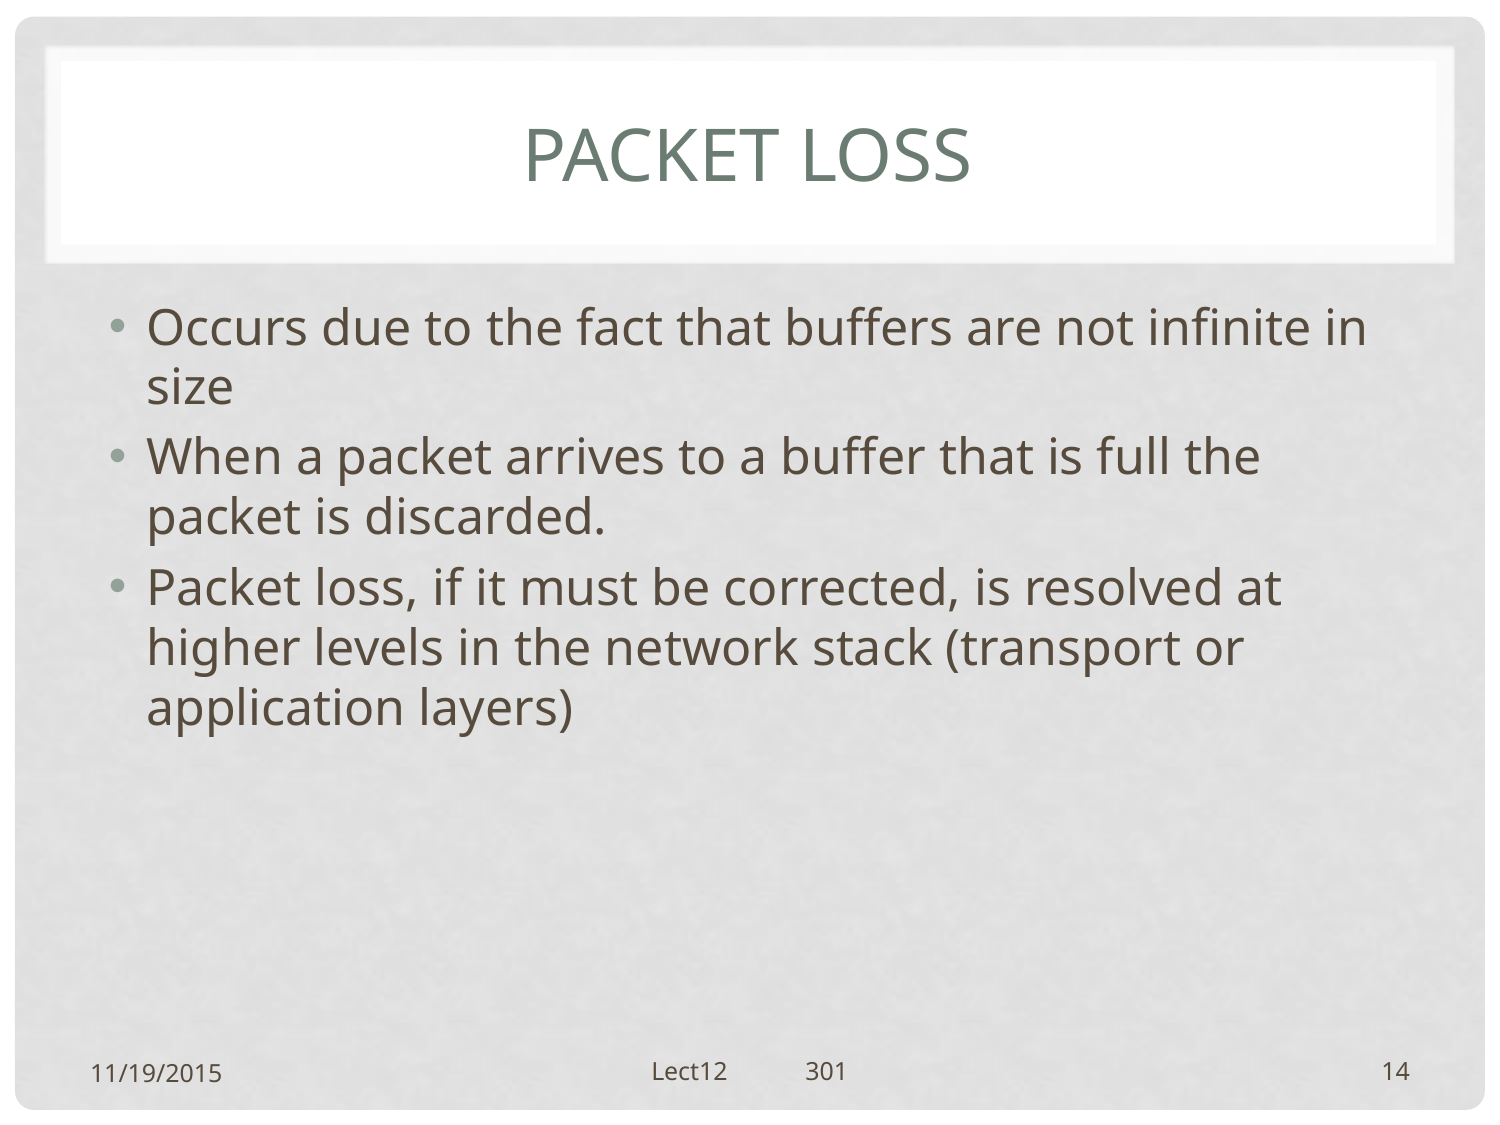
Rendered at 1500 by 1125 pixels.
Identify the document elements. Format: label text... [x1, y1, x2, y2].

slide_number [75, 1042, 425, 1103]
list Occurs due to the fact that buffers are not infinite in size When a packet arrives to a buffer that is full the packet is discarded. Packet loss, if it must be corrected, is resolved at higher levels in the network stack (transport or application layers) [75, 287, 1425, 1005]
slide_number 14 [1074, 1042, 1425, 1103]
title Packet Loss [69, 66, 1425, 238]
footer Lect12 301 [512, 1042, 988, 1103]
